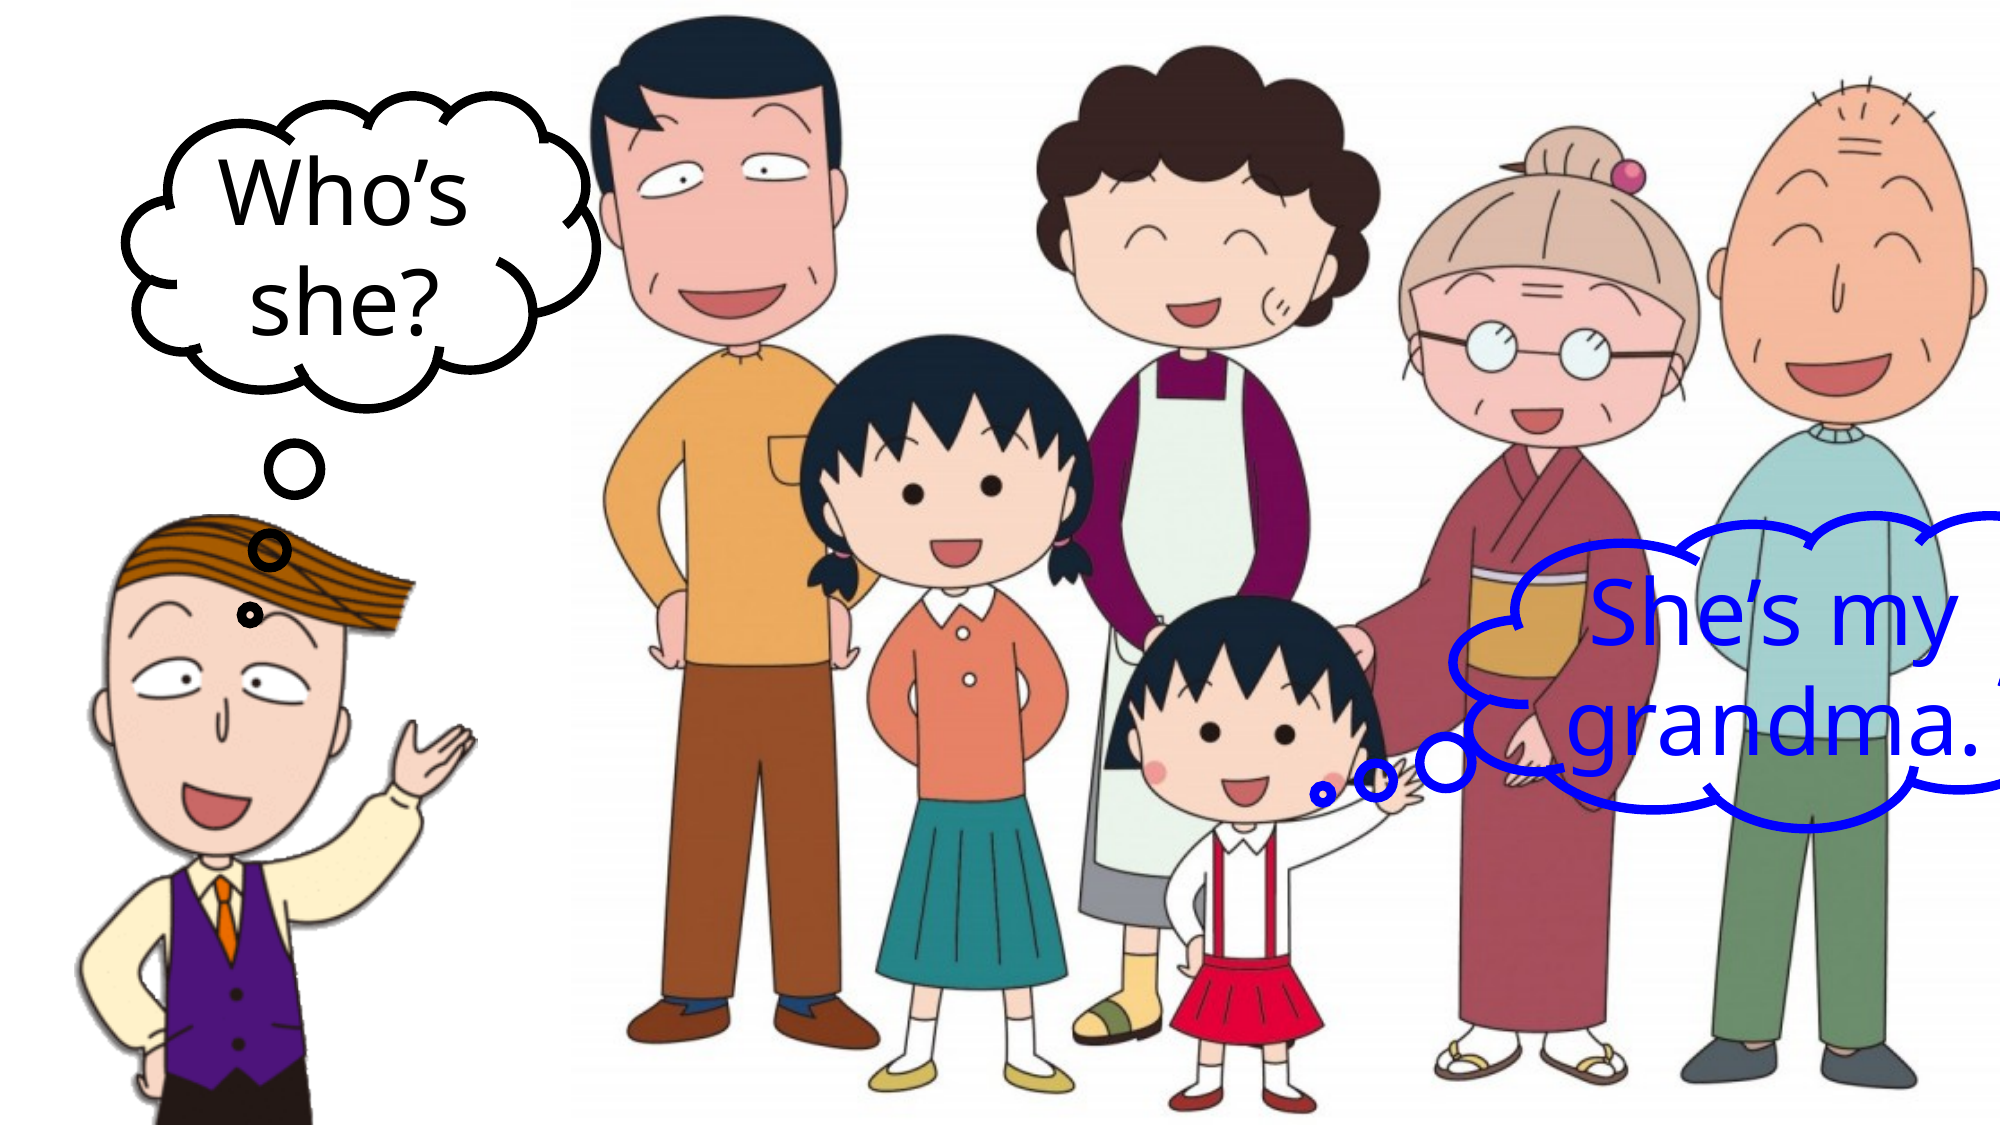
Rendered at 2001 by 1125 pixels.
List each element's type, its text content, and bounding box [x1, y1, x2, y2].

text_box Who’s she? [124, 94, 571, 410]
picture [571, 0, 2000, 1125]
picture [74, 514, 478, 1125]
text_box Who’s she? [267, 442, 322, 497]
